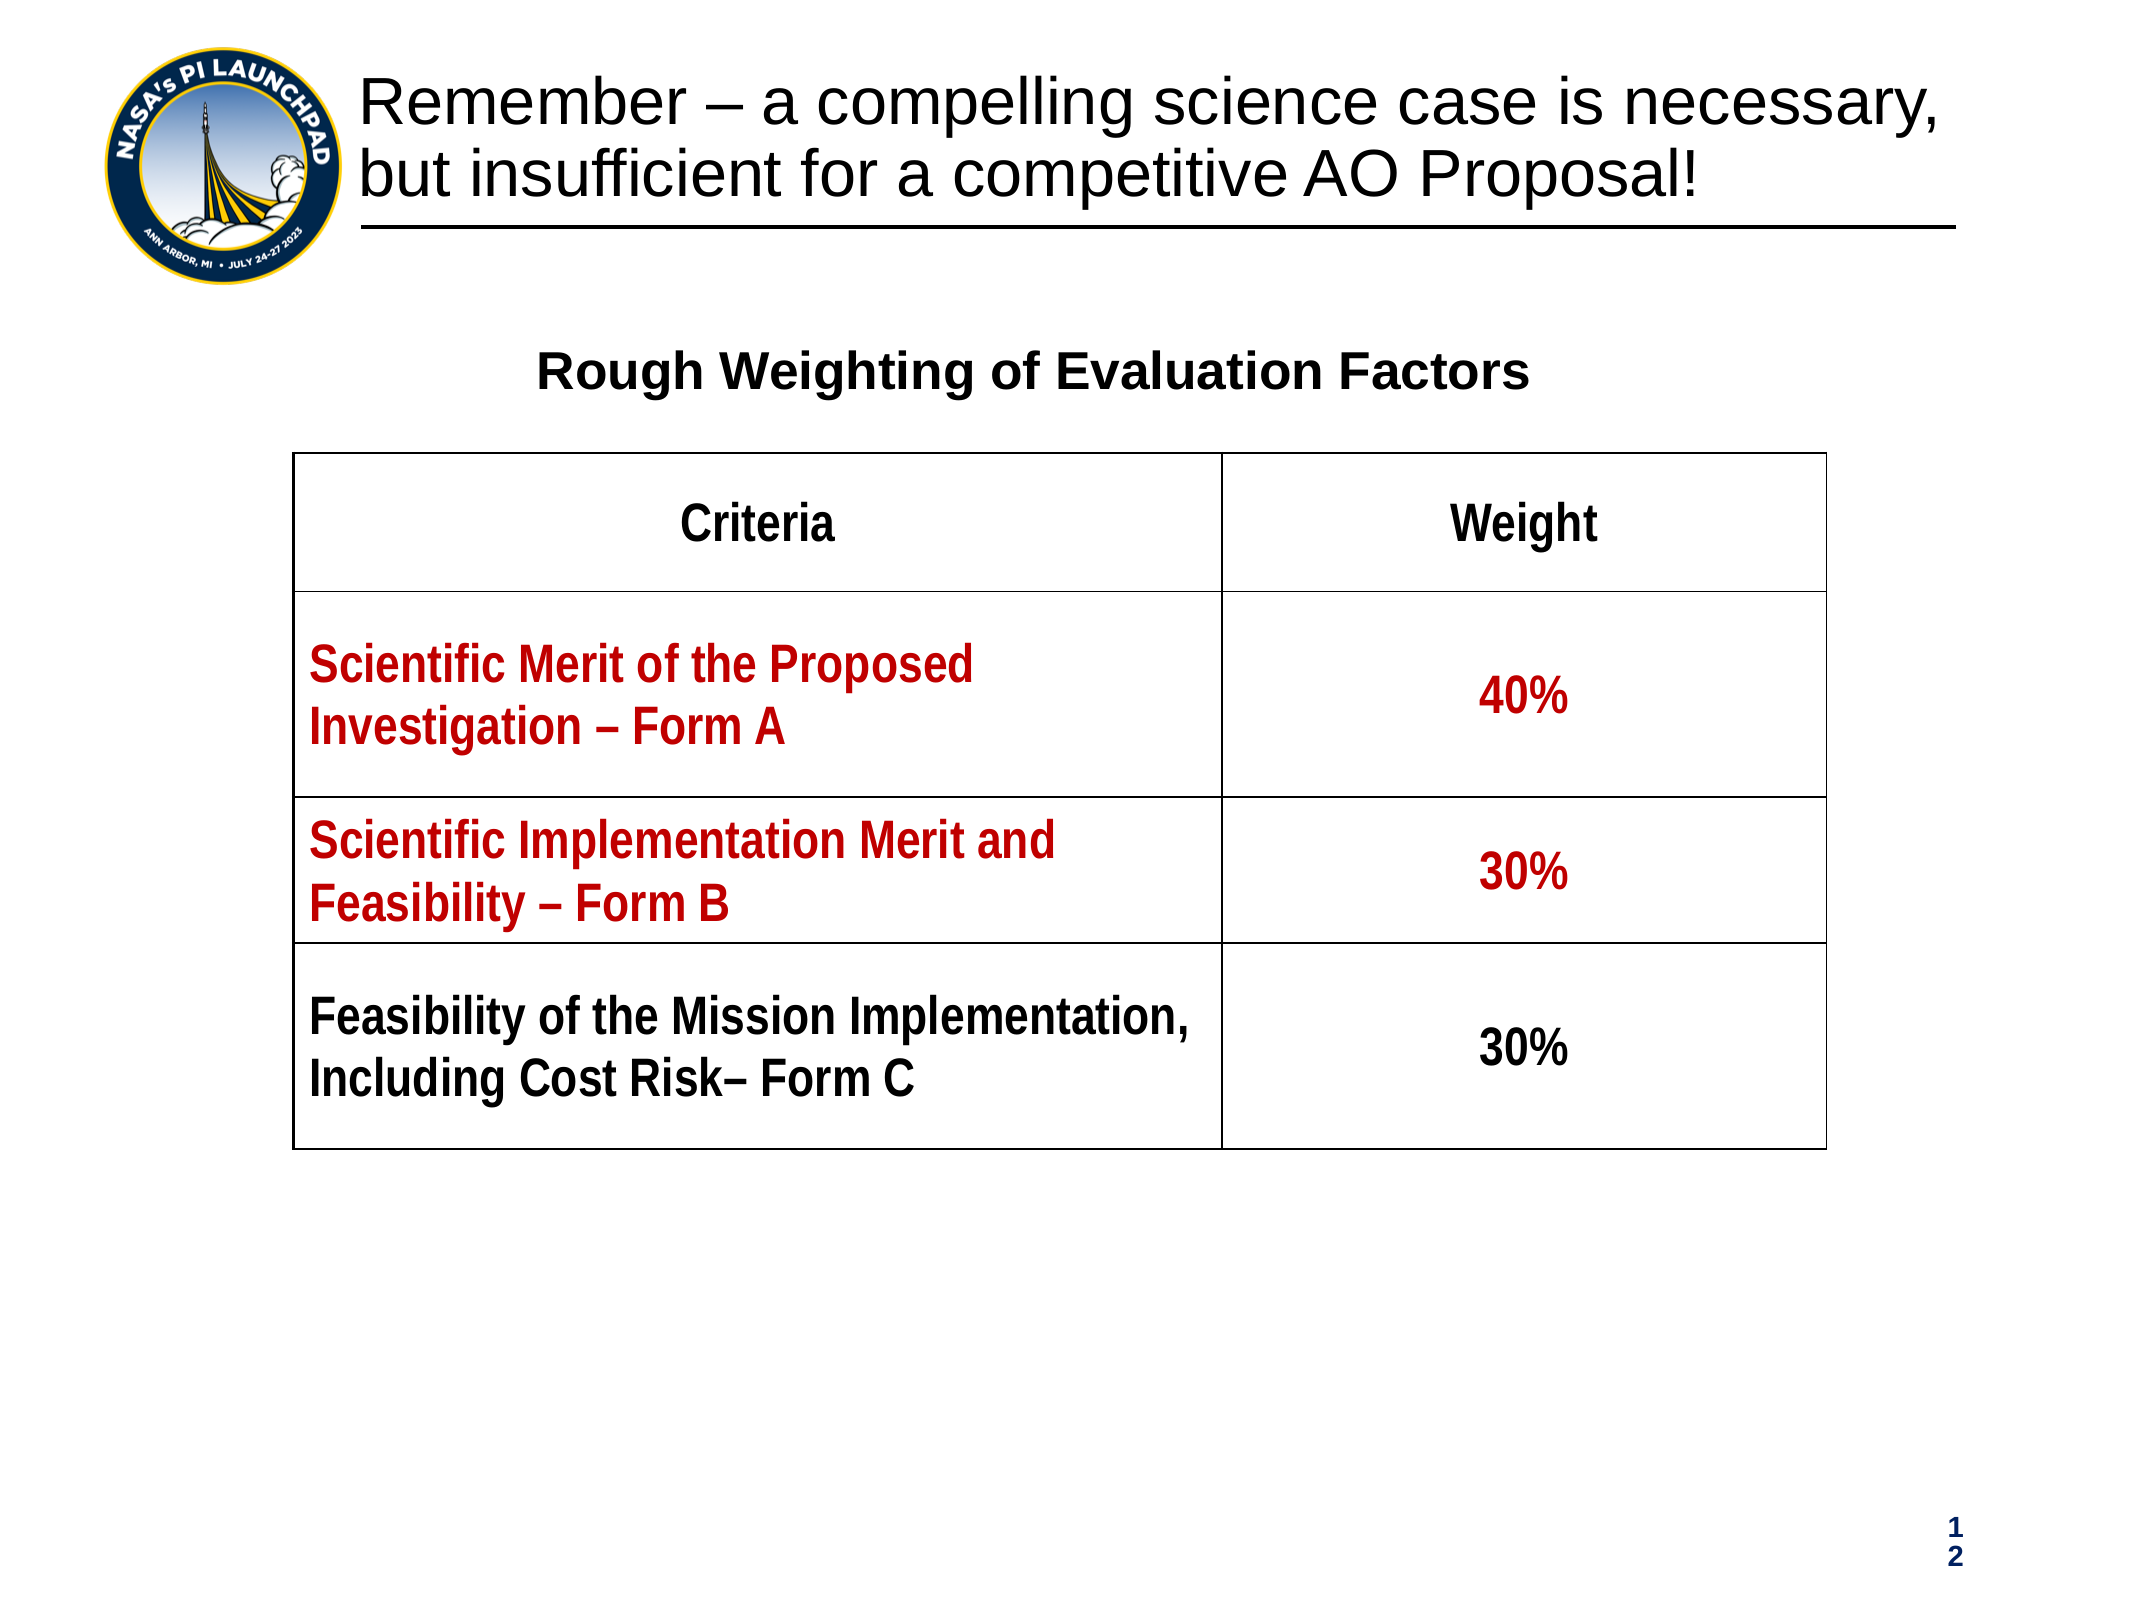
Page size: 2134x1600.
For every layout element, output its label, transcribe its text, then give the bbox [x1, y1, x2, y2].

text_box Rough Weighting of Evaluation Factors [507, 328, 1561, 408]
title Remember – a compelling science case is necessary, but insufficient for a competitive AO Proposal! [350, 57, 1963, 221]
table_cell Scientific Implementation Merit and Feasibility – Form B [295, 798, 1221, 942]
table_header Weight [1223, 454, 1826, 591]
table_cell Feasibility of the Mission Implementation, Including Cost Risk– Form C [295, 944, 1221, 1148]
picture [64, 1, 384, 322]
table_cell 30% [1223, 944, 1826, 1148]
table_cell Scientific Merit of the Proposed Investigation – Form A [295, 592, 1221, 796]
slide_number ‹#› [1932, 1054, 1987, 1600]
table_cell 30% [1223, 798, 1826, 942]
table_cell 40% [1223, 592, 1826, 796]
table_header Criteria [295, 454, 1221, 591]
